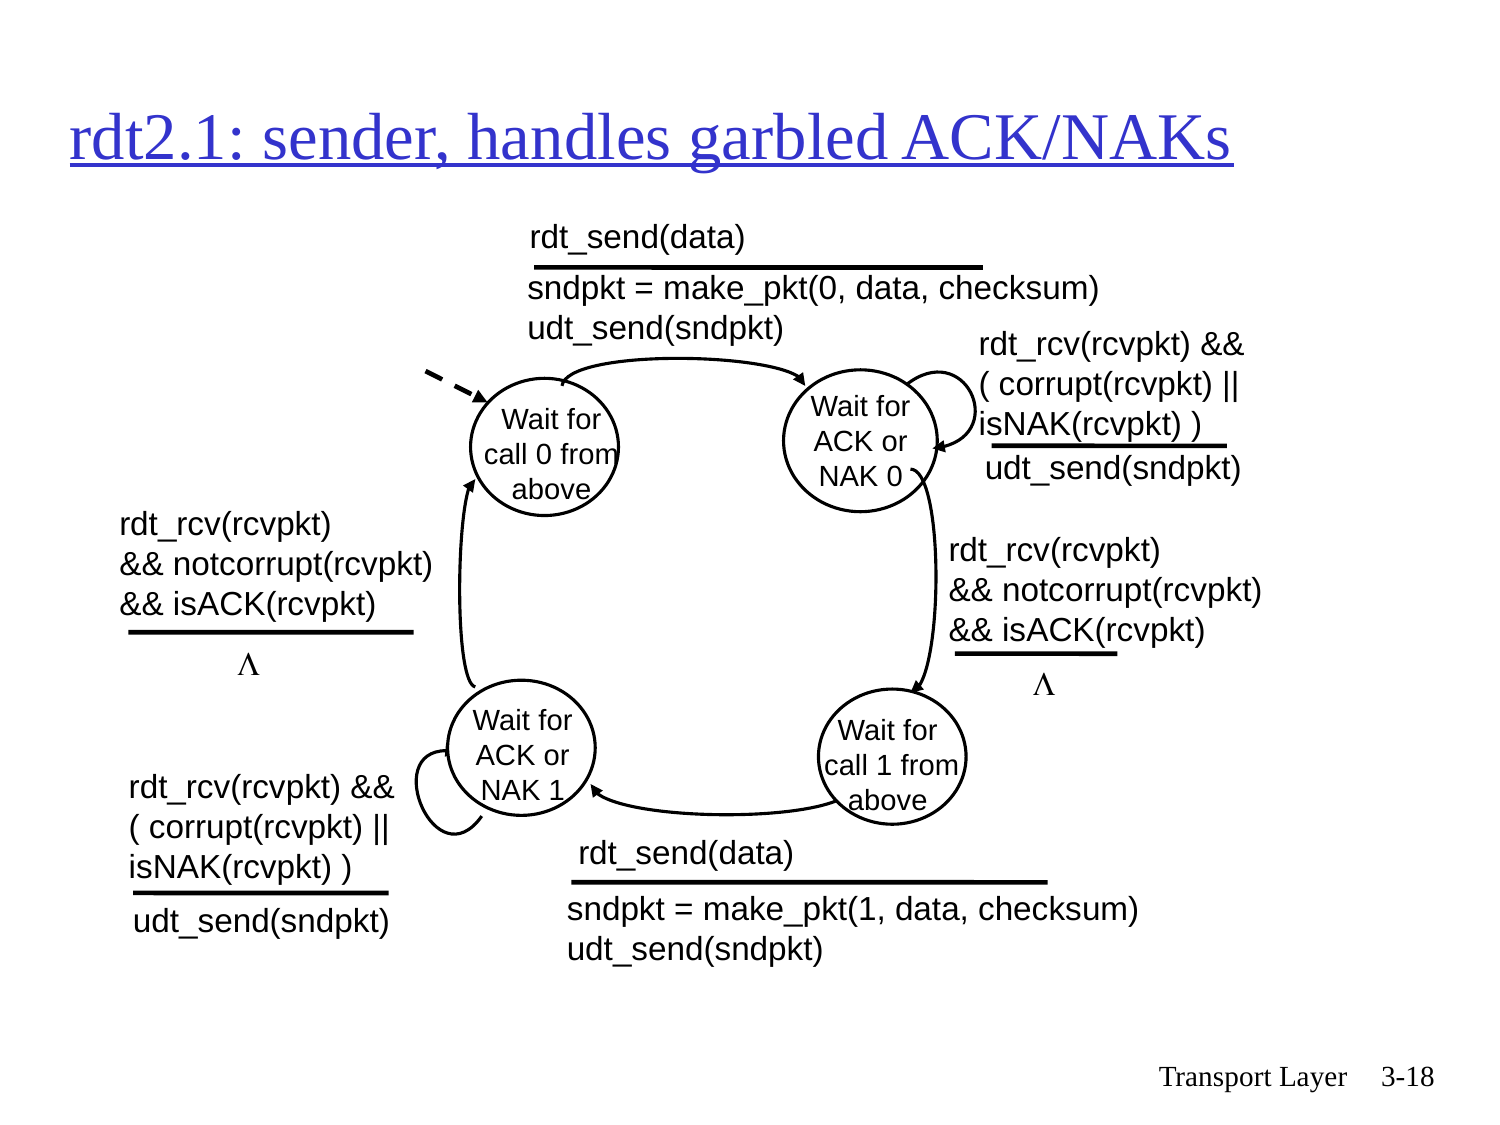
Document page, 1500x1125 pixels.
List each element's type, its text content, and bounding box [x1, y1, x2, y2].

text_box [771, 369, 951, 512]
slide_number 3-18 [1338, 1049, 1451, 1125]
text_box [436, 679, 609, 816]
title rdt2.1: sender, handles garbled ACK/NAKs [54, 39, 1413, 227]
text_box Wait for call 0 from above [461, 392, 641, 493]
text_box [910, 519, 935, 687]
text_box rdt_rcv(rcvpkt) && notcorrupt(rcvpkt) && isACK(rcvpkt) [933, 520, 1426, 615]
text_box [444, 824, 476, 835]
text_box udt_send(sndpkt) [969, 439, 1342, 505]
text_box rdt_rcv(rcvpkt) && ( corrupt(rcvpkt) || isNAK(rcvpkt) ) [963, 315, 1385, 409]
text_box L [222, 634, 276, 690]
text_box sndpkt = make_pkt(1, data, checksum) udt_send(sndpkt) [552, 879, 1170, 946]
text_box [795, 688, 980, 825]
text_box [613, 784, 790, 815]
text_box [954, 375, 976, 443]
text_box L [1017, 655, 1071, 710]
text_box [459, 479, 476, 678]
text_box sndpkt = make_pkt(0, data, checksum) udt_send(sndpkt) [512, 258, 1119, 325]
footer Transport Layer [887, 1049, 1338, 1125]
text_box rdt_send(data) [514, 207, 862, 257]
text_box [473, 391, 488, 403]
text_box [561, 358, 777, 386]
text_box [500, 378, 589, 392]
text_box [489, 493, 600, 516]
text_box rdt_rcv(rcvpkt) && ( corrupt(rcvpkt) || isNAK(rcvpkt) ) [114, 757, 444, 852]
text_box rdt_send(data) [563, 824, 956, 872]
text_box rdt_rcv(rcvpkt) && notcorrupt(rcvpkt) && isACK(rcvpkt) [104, 494, 451, 589]
text_box udt_send(sndpkt) [118, 891, 417, 937]
